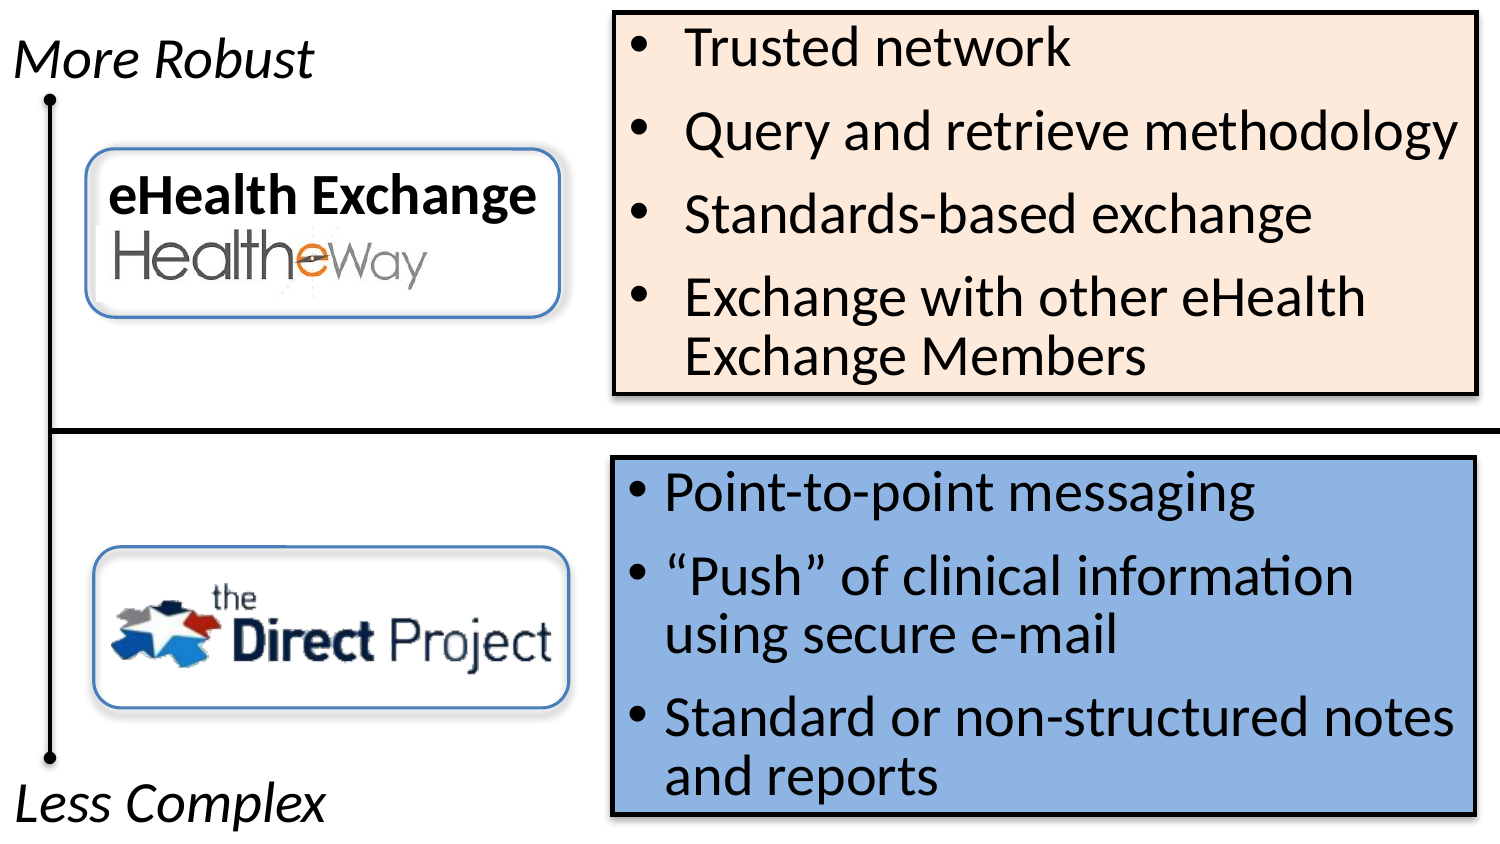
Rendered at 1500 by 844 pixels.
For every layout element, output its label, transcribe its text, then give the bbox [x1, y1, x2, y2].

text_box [93, 546, 569, 709]
text_box Trusted network Query and retrieve methodology Standards-based exchange Exchange with other eHealth Exchange Members [614, 12, 1477, 98]
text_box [49, 99, 1500, 759]
text_box Less Complex [0, 756, 438, 842]
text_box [85, 148, 569, 318]
text_box Point-to-point messaging “Push” of clinical information using secure e-mail Standard or non-structured notes and reports [612, 768, 1475, 815]
text_box More Robust [0, 12, 350, 98]
